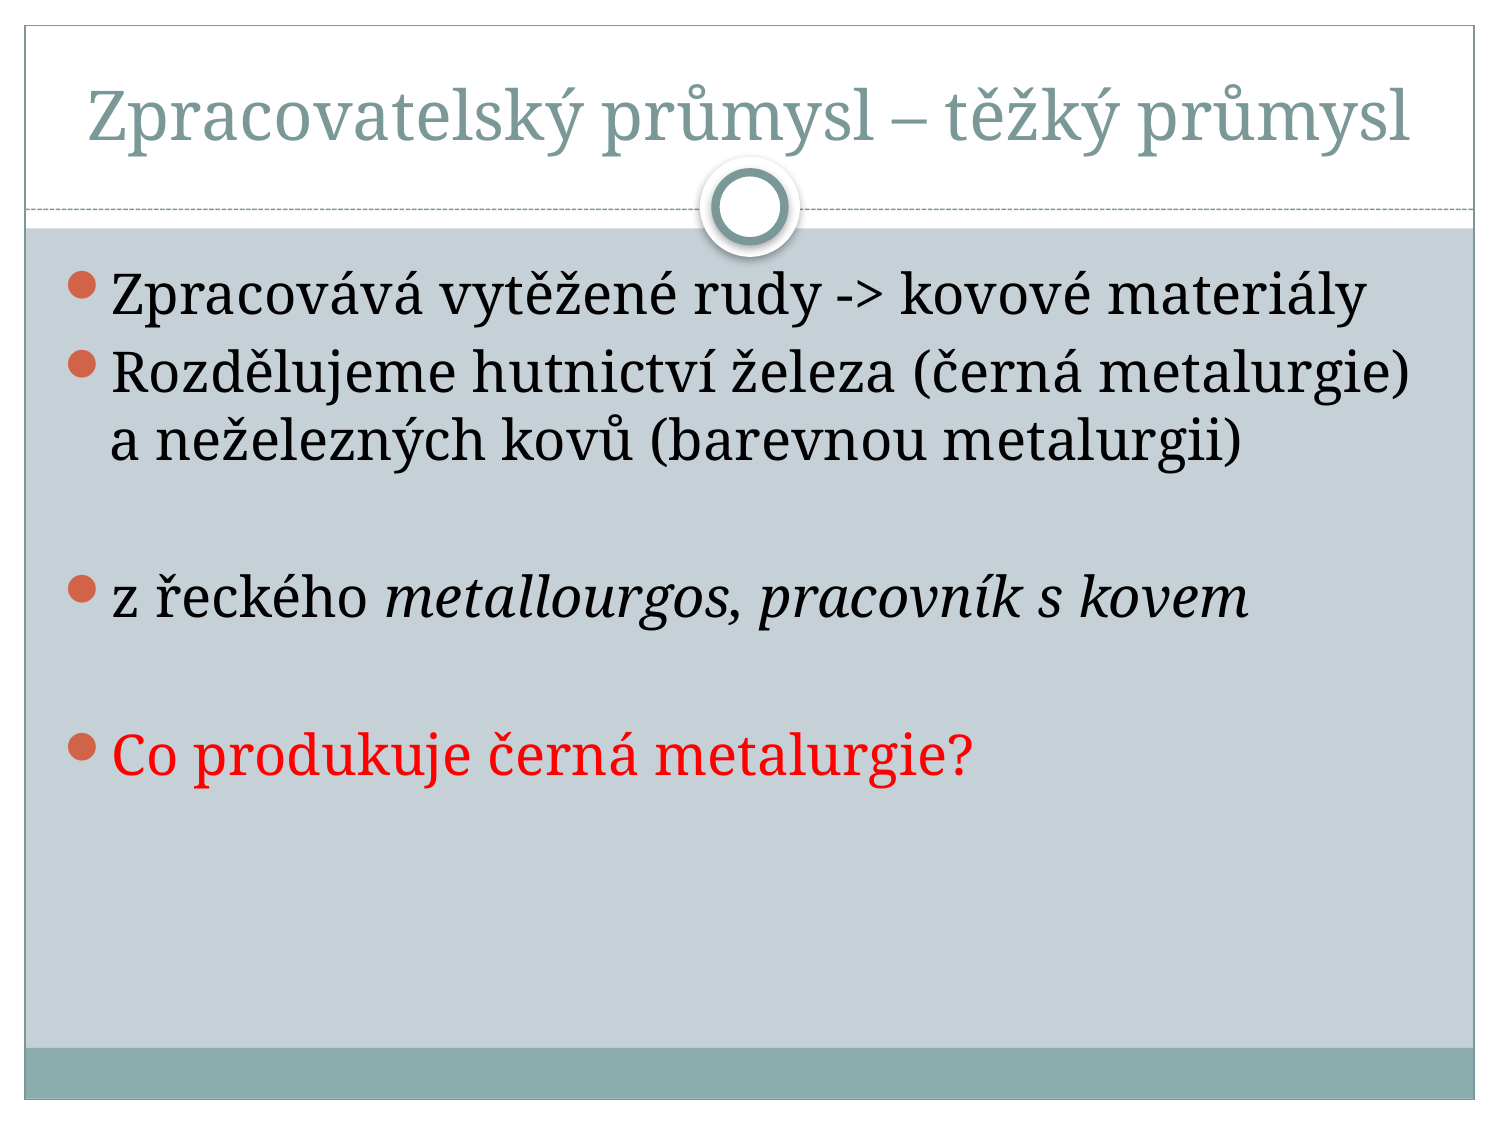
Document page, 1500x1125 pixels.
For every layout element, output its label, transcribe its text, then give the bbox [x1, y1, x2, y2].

title Zpracovatelský průmysl – těžký průmysl [49, 37, 1450, 162]
list Zpracovává vytěžené rudy -> kovové materiály Rozdělujeme hutnictví železa (černá metalurgie) a neželezných kovů (barevnou metalurgii) z řeckého metallourgos, pracovník s kovem Co produkuje černá metalurgie? [49, 250, 1445, 1001]
